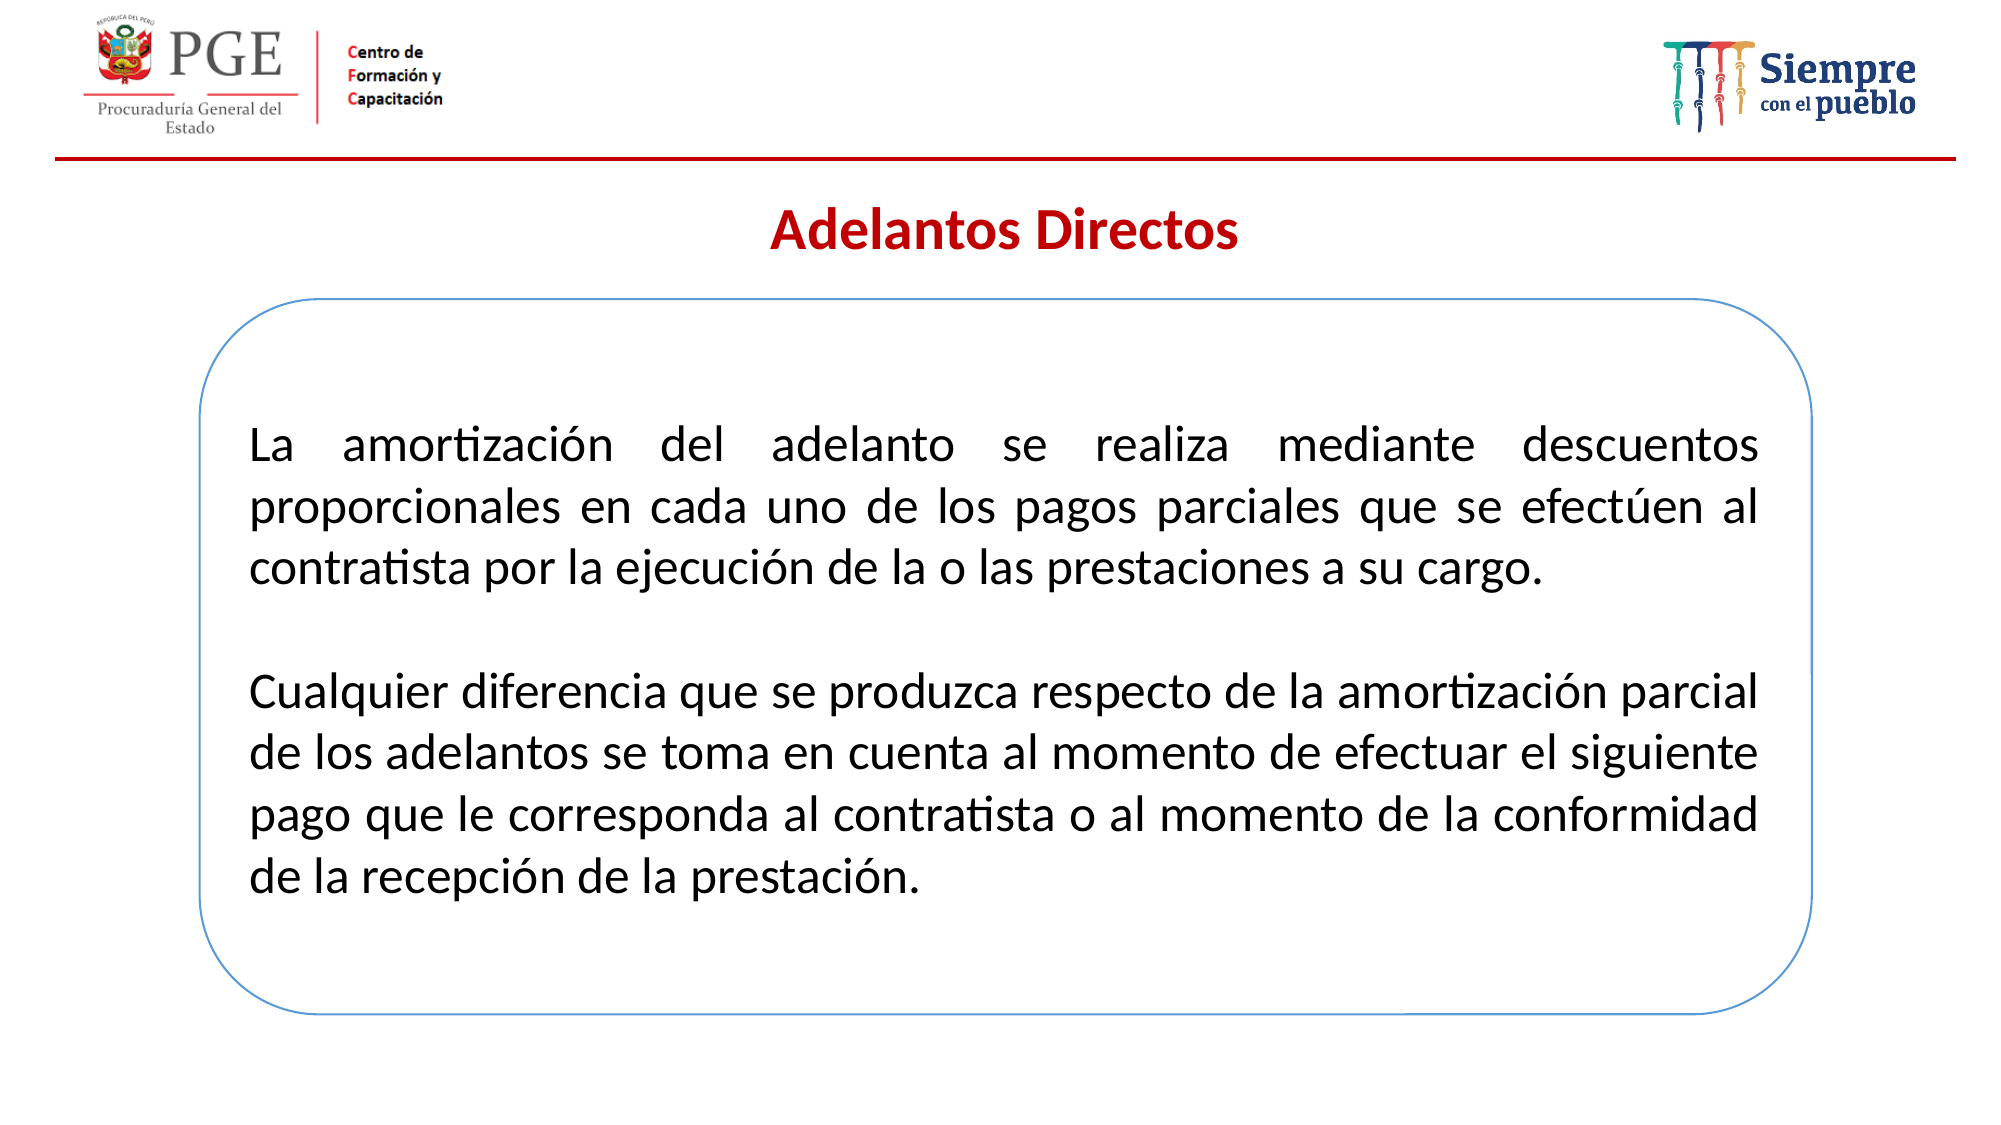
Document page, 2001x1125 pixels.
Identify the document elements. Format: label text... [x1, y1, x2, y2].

text_box Adelantos Directos [5, 182, 2000, 269]
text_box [55, 7, 1956, 159]
text_box La amortización del adelanto se realiza mediante descuentos proporcionales en cada uno de los pagos parciales que se efectúen al contratista por la ejecución de la o las prestaciones a su cargo. Cualquier diferencia que se produzca respecto de la amortización parcial de los adelantos se toma en cuenta al momento de efectuar el siguiente pago que le corresponda al contratista o al momento de la conformidad de la recepción de la prestación. [198, 298, 1813, 1016]
